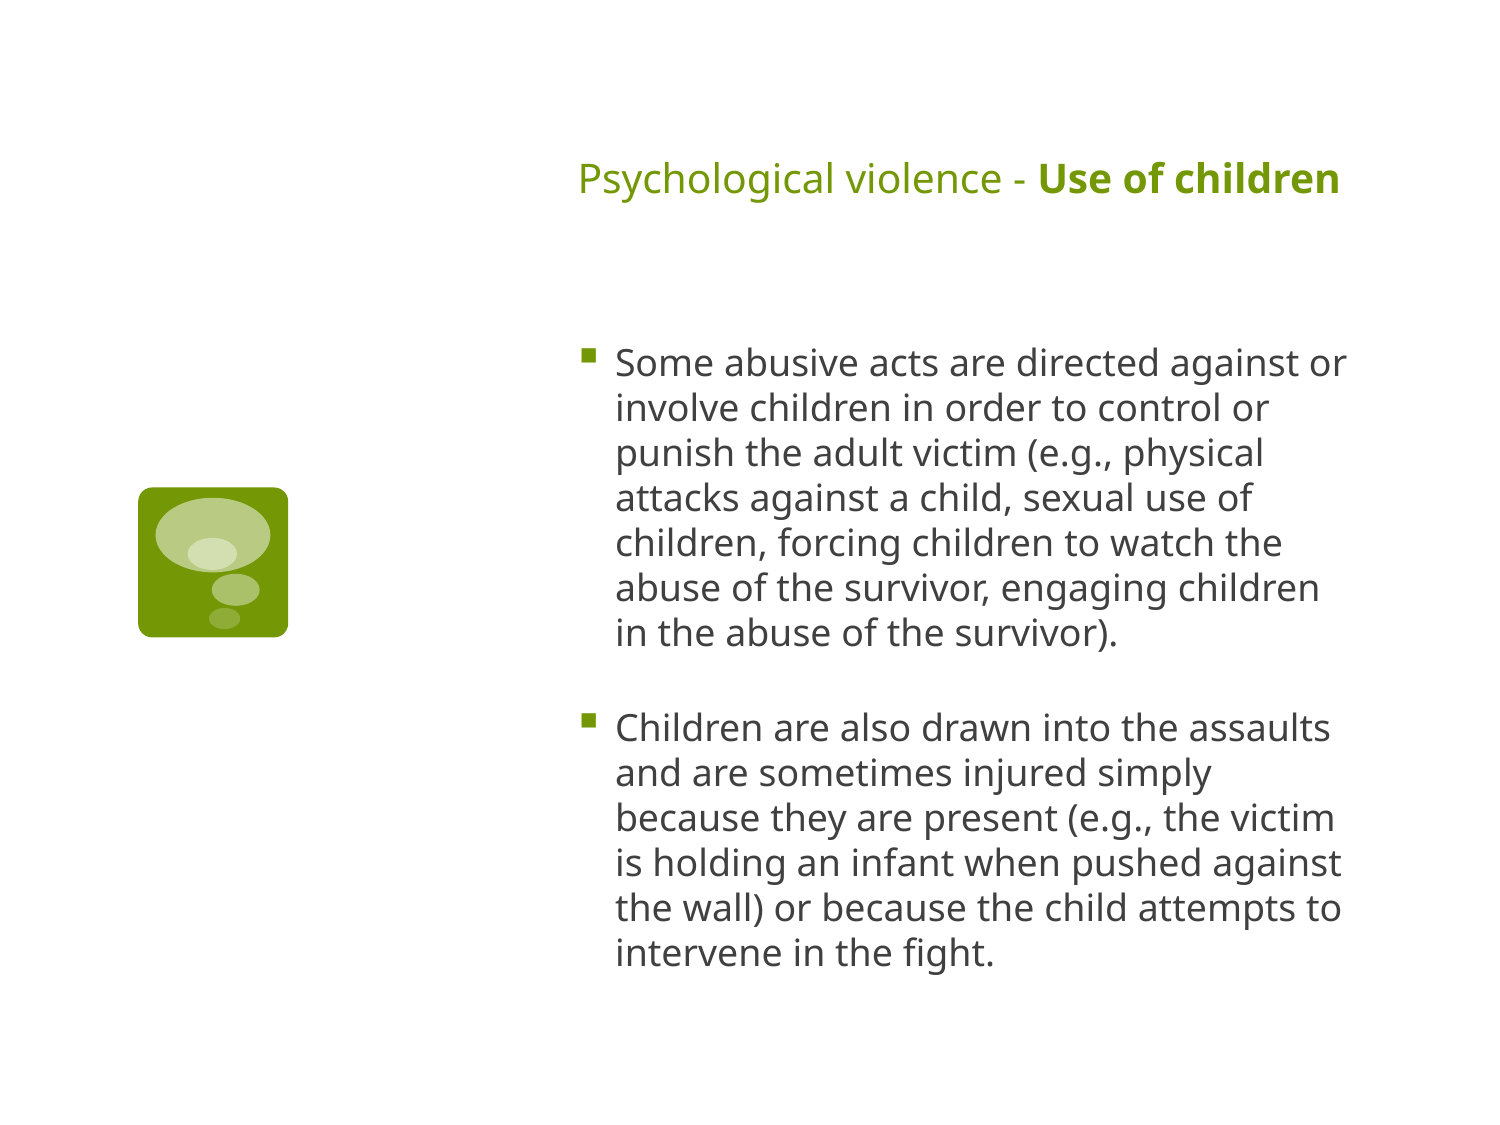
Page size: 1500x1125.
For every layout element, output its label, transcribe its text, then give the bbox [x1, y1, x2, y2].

list Some abusive acts are directed against or involve children in order to control or punish the adult victim (e.g., physical attacks against a child, sexual use of children, forcing children to watch the abuse of the survivor, engaging children in the abuse of the survivor). Children are also drawn into the assaults and are sometimes injured simply because they are present (e.g., the victim is holding an infant when pushed against the wall) or because the child attempts to intervene in the fight. [562, 331, 1374, 1005]
title Psychological violence - Use of children [562, 112, 1375, 258]
